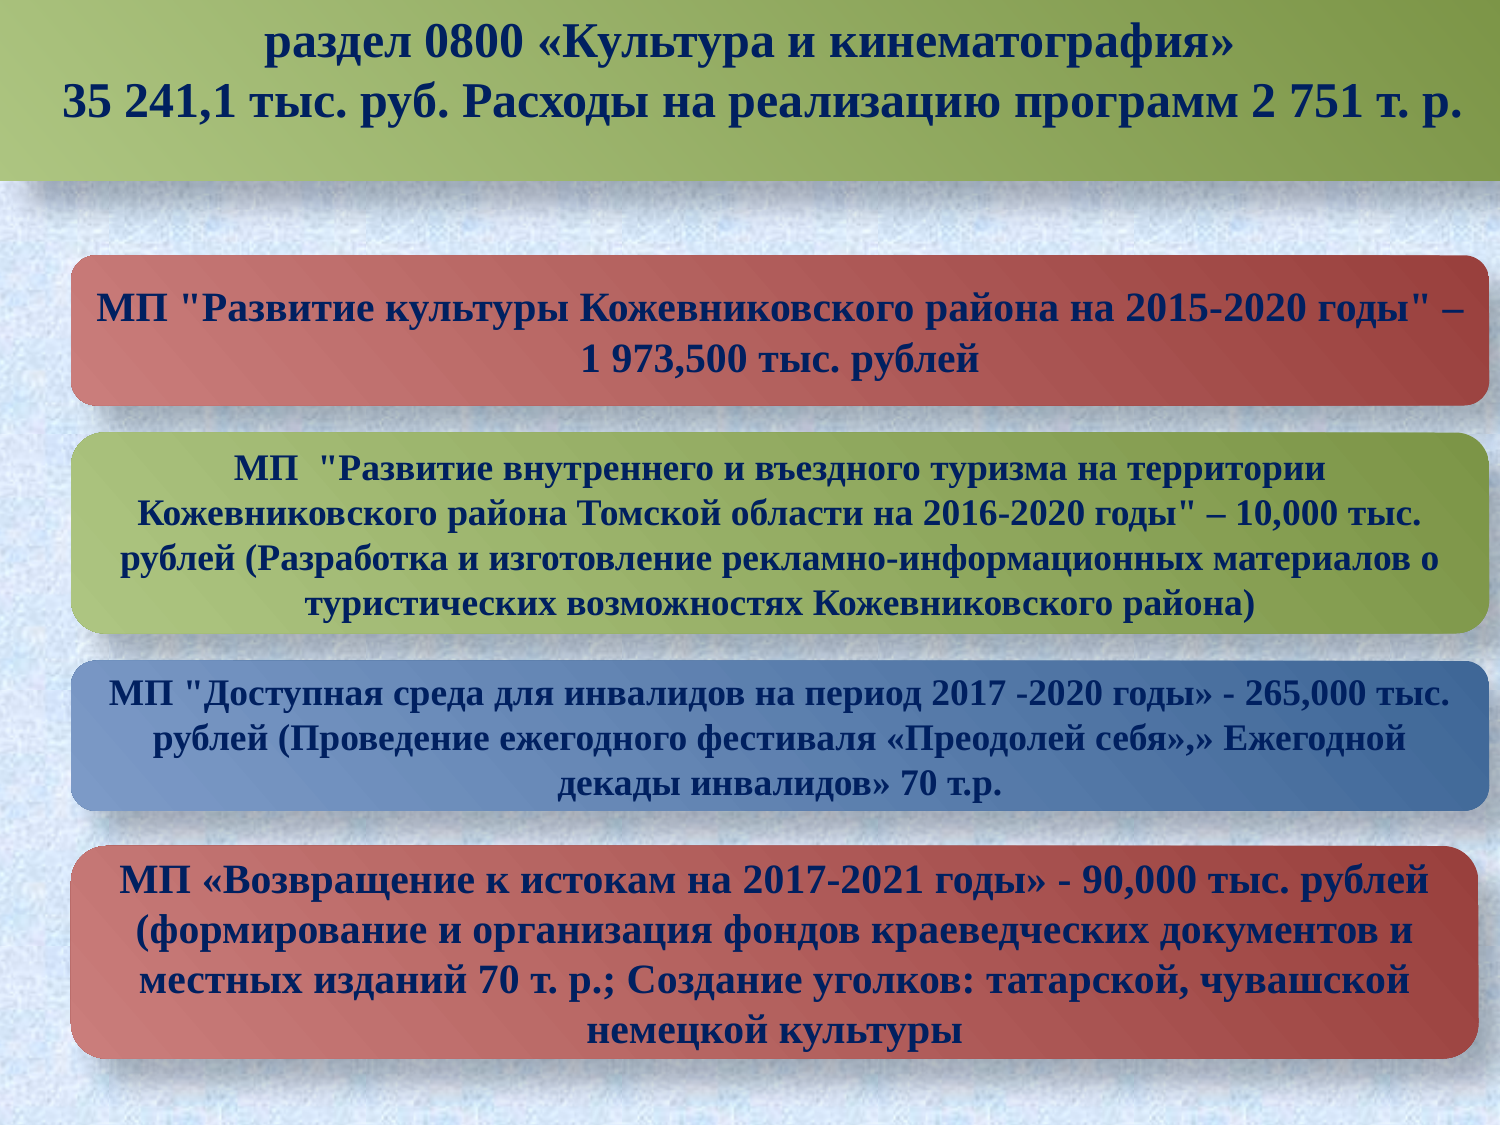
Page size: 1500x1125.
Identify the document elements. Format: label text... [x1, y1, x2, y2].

text_box раздел 0800 «Культура и кинематография» 35 241,1 тыс. руб. Расходы на реализацию программ 2 751 т. р. [0, 0, 1500, 181]
picture [0, 181, 1500, 1125]
text_box МП "Доступная среда для инвалидов на период 2017 -2020 годы» - 265,000 тыс. рублей (Проведение ежегодного фестиваля «Преодолей себя»,» Ежегодной декады инвалидов» 70 т.р. [71, 660, 1490, 811]
text_box МП "Развитие культуры Кожевниковского района на 2015-2020 годы" – 1 973,500 тыс. рублей [71, 255, 1490, 406]
text_box МП «Возвращение к истокам на 2017-2021 годы» - 90,000 тыс. рублей (формирование и организация фондов краеведческих документов и местных изданий 70 т. р.; Создание уголков: татарской, чувашской немецкой культуры [70, 845, 1479, 1059]
text_box МП "Развитие внутреннего и въездного туризма на территории Кожевниковского района Томской области на 2016-2020 годы" – 10,000 тыс. рублей (Разработка и изготовление рекламно-информационных материалов о туристических возможностях Кожевниковского района) [70, 432, 1490, 634]
